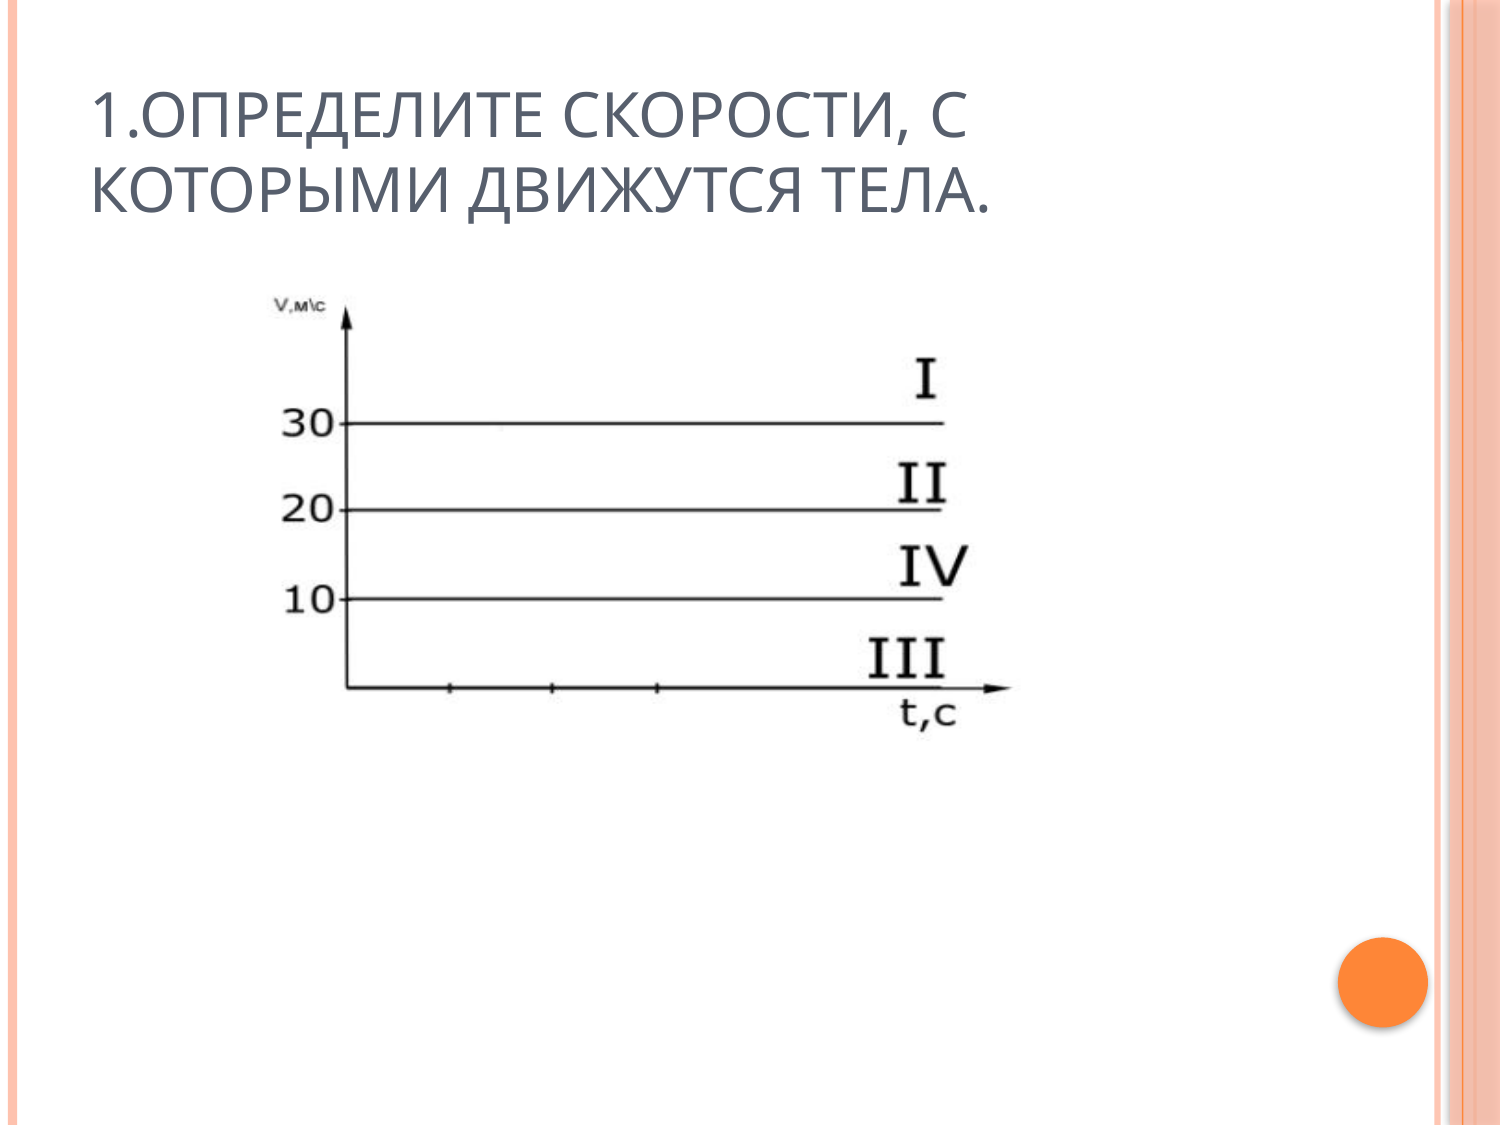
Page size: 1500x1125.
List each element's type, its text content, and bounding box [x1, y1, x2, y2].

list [163, 245, 1161, 1125]
title 1.Определите скорости, с которыми движутся тела. [75, 45, 1300, 233]
